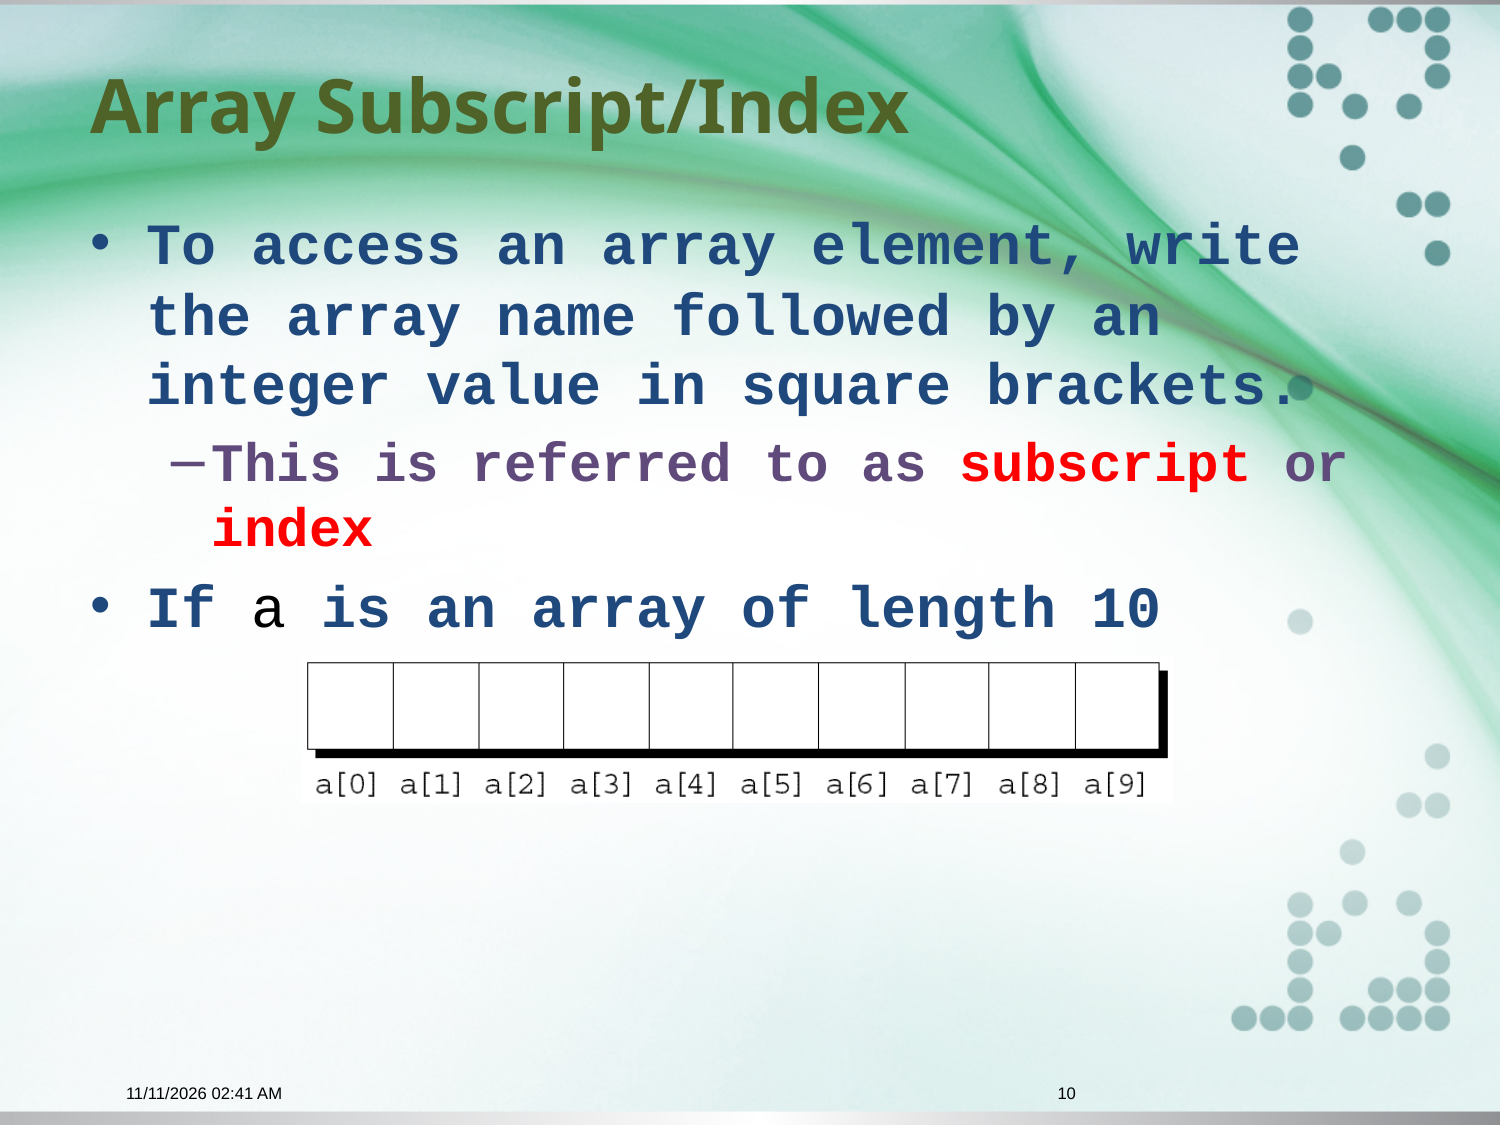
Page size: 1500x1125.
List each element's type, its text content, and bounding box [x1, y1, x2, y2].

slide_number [29, 1082, 380, 1103]
slide_number 10 [891, 1082, 1242, 1103]
list To access an array element, write the array name followed by an integer value in square brackets. This is referred to as subscript or index If a is an array of length 10 [74, 198, 1426, 1032]
title Array Subscript/Index [74, 43, 1426, 165]
picture [0, 0, 1500, 1125]
